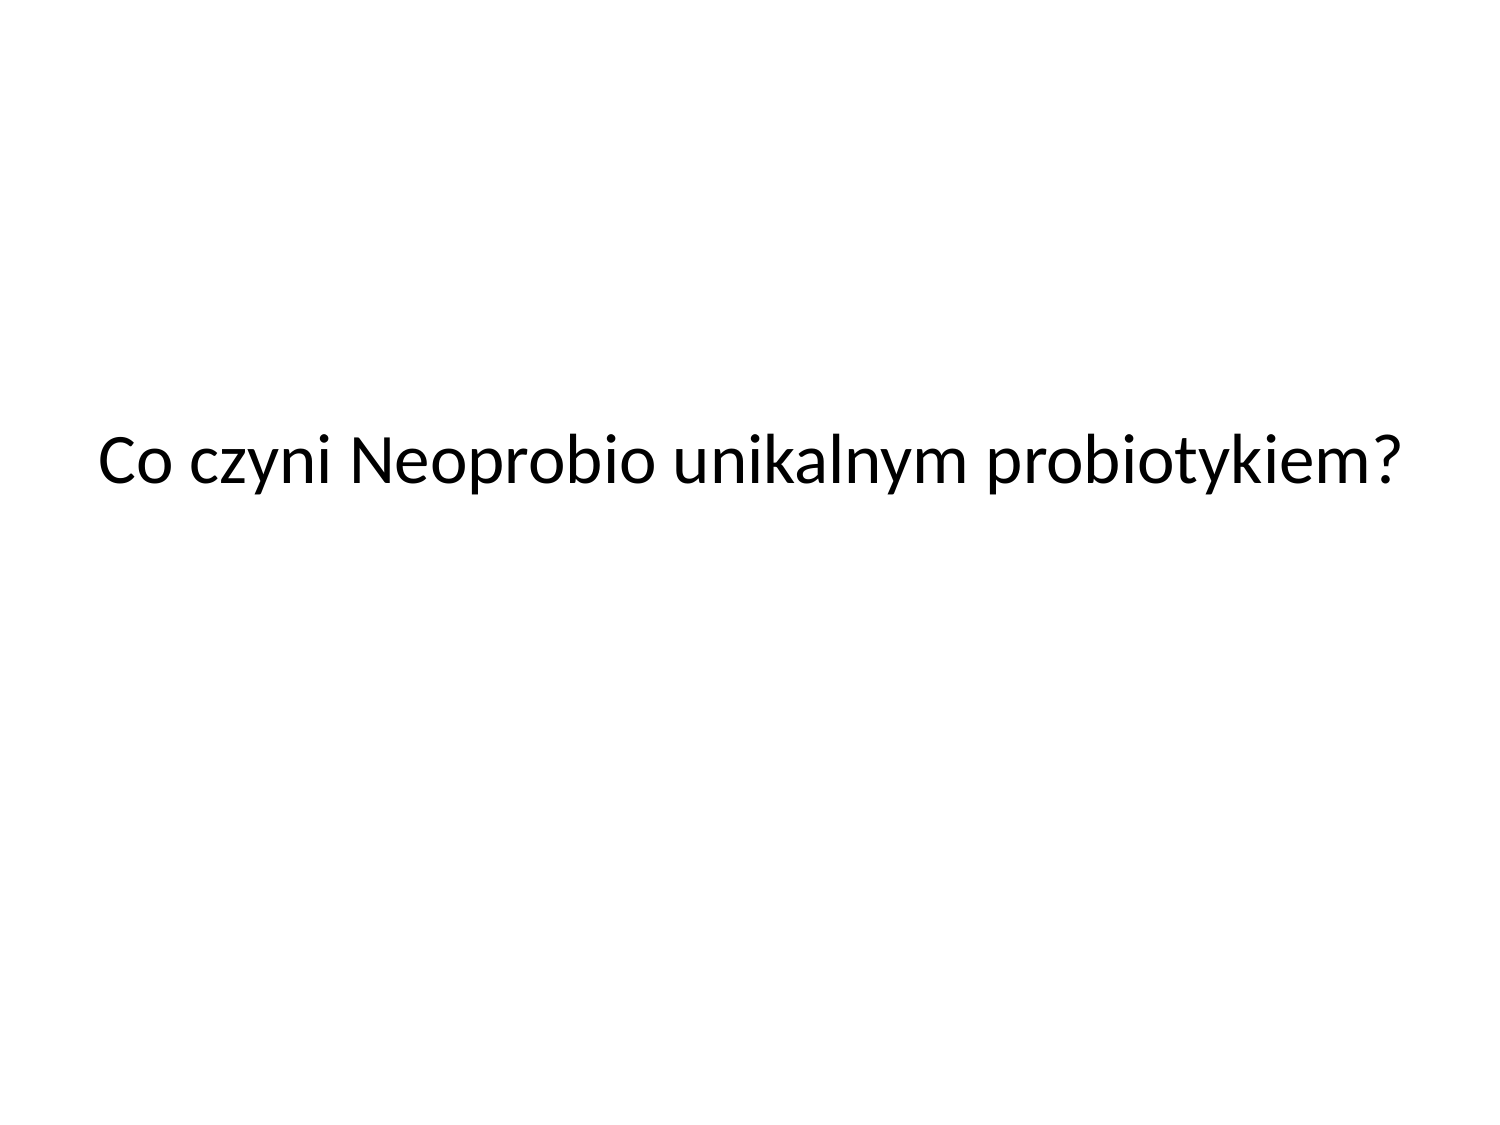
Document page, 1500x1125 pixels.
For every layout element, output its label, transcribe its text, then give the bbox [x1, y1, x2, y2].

title Co czyni Neoprobio unikalnym probiotykiem? [76, 361, 1427, 550]
